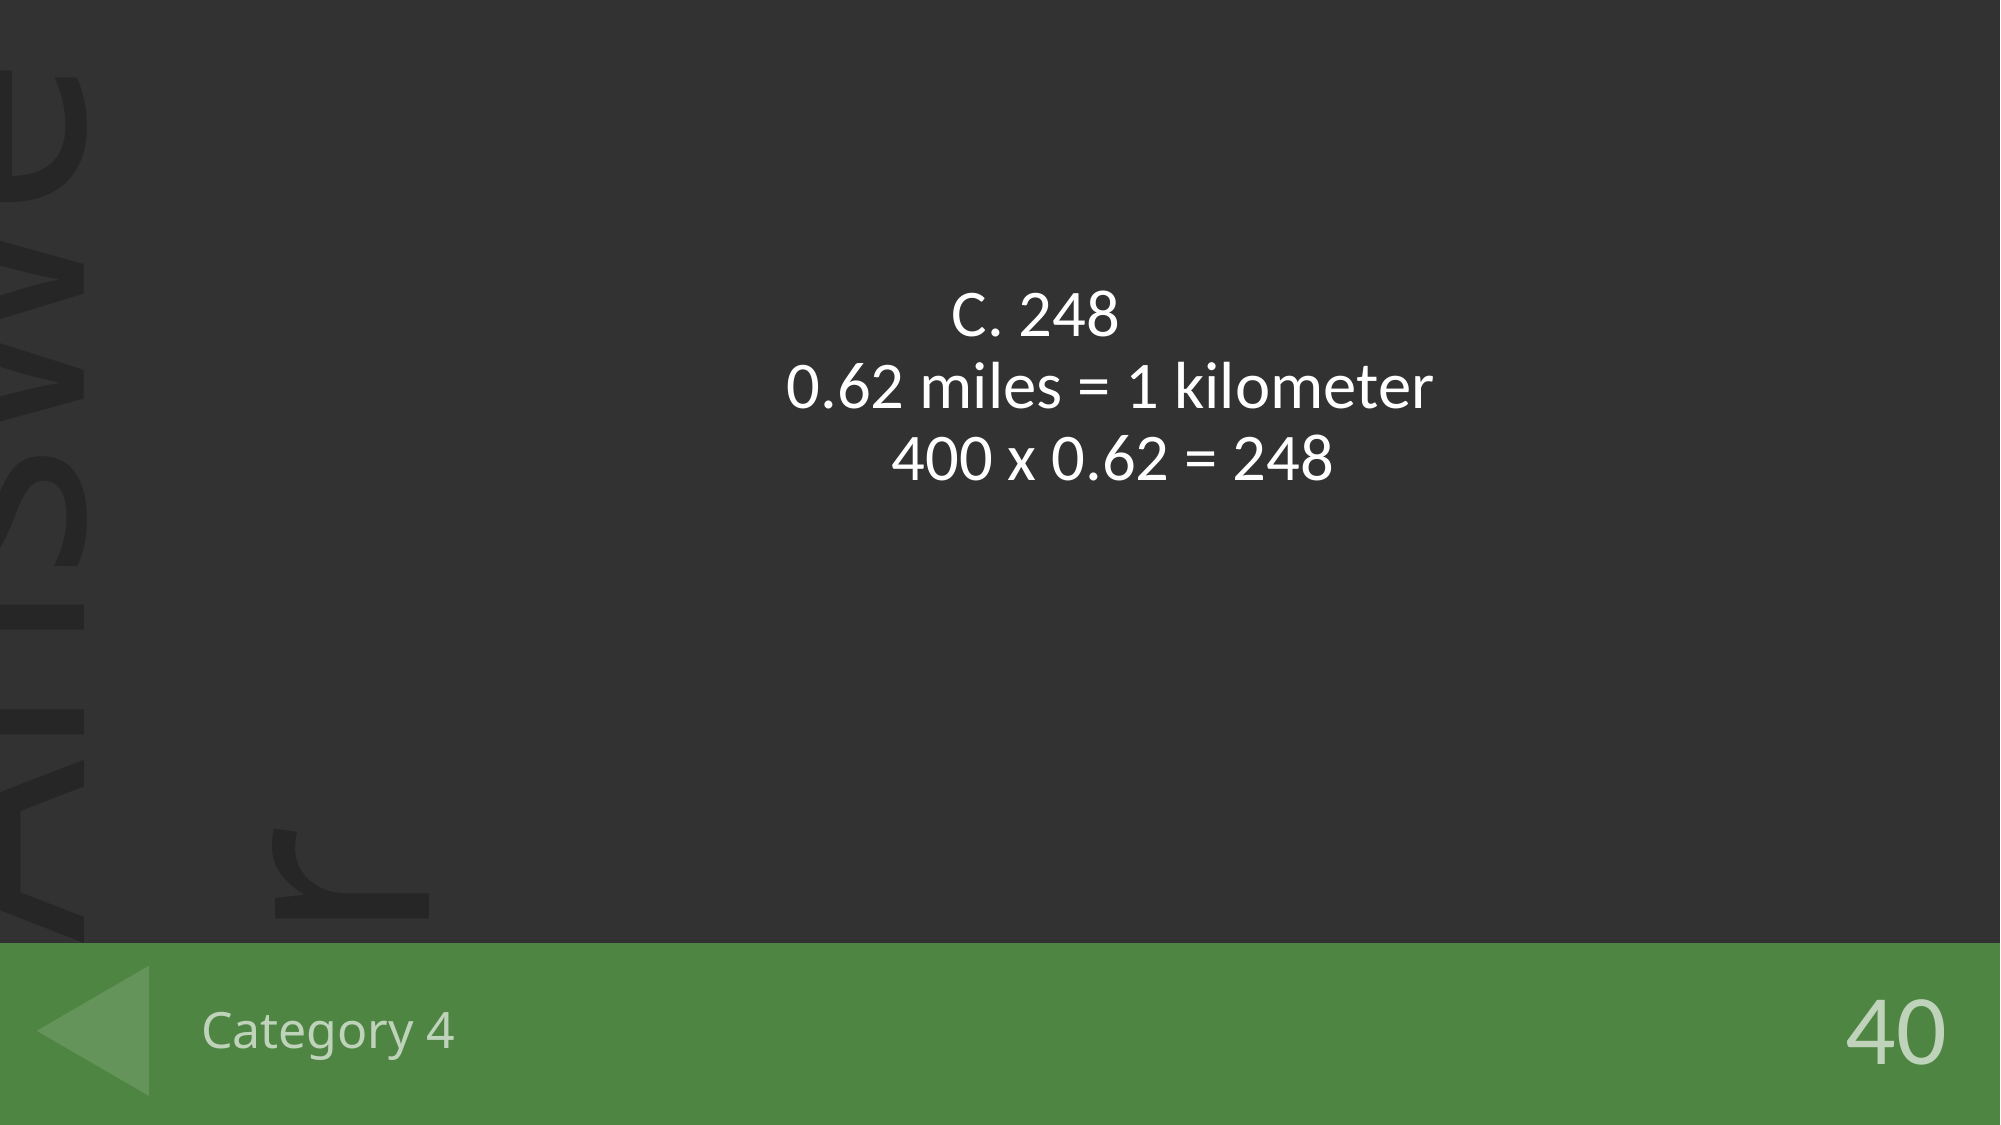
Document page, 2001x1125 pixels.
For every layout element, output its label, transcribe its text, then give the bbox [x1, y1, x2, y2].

title Category 4 [185, 967, 1494, 1097]
list C. 248 0.62 miles = 1 kilometer 400 x 0.62 = 248 [306, 223, 1765, 552]
list 40 [1494, 967, 1963, 1097]
